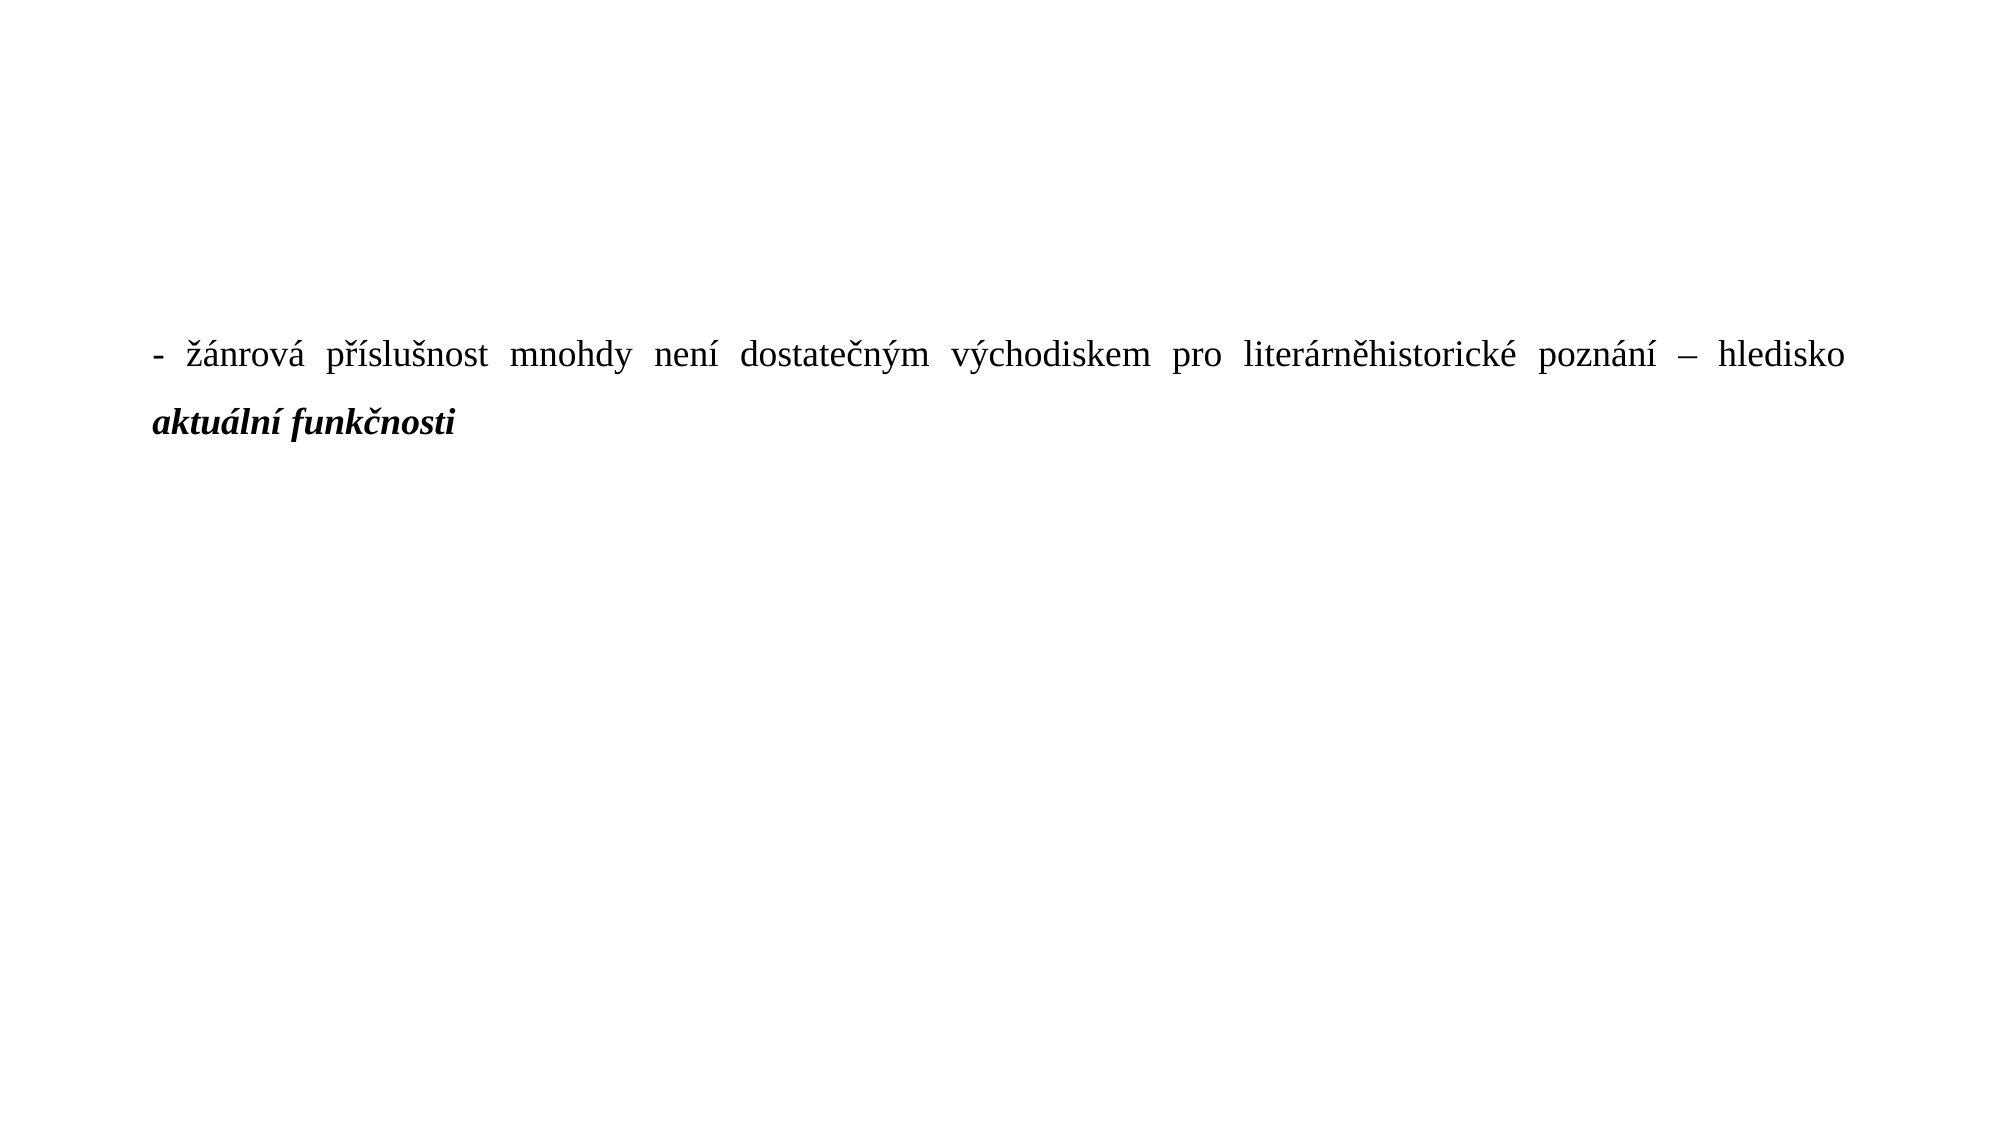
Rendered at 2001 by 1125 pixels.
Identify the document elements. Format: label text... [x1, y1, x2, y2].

list - žánrová příslušnost mnohdy není dostatečným východiskem pro literárněhistorické poznání – hledisko aktuální funkčnosti [137, 299, 1863, 1014]
